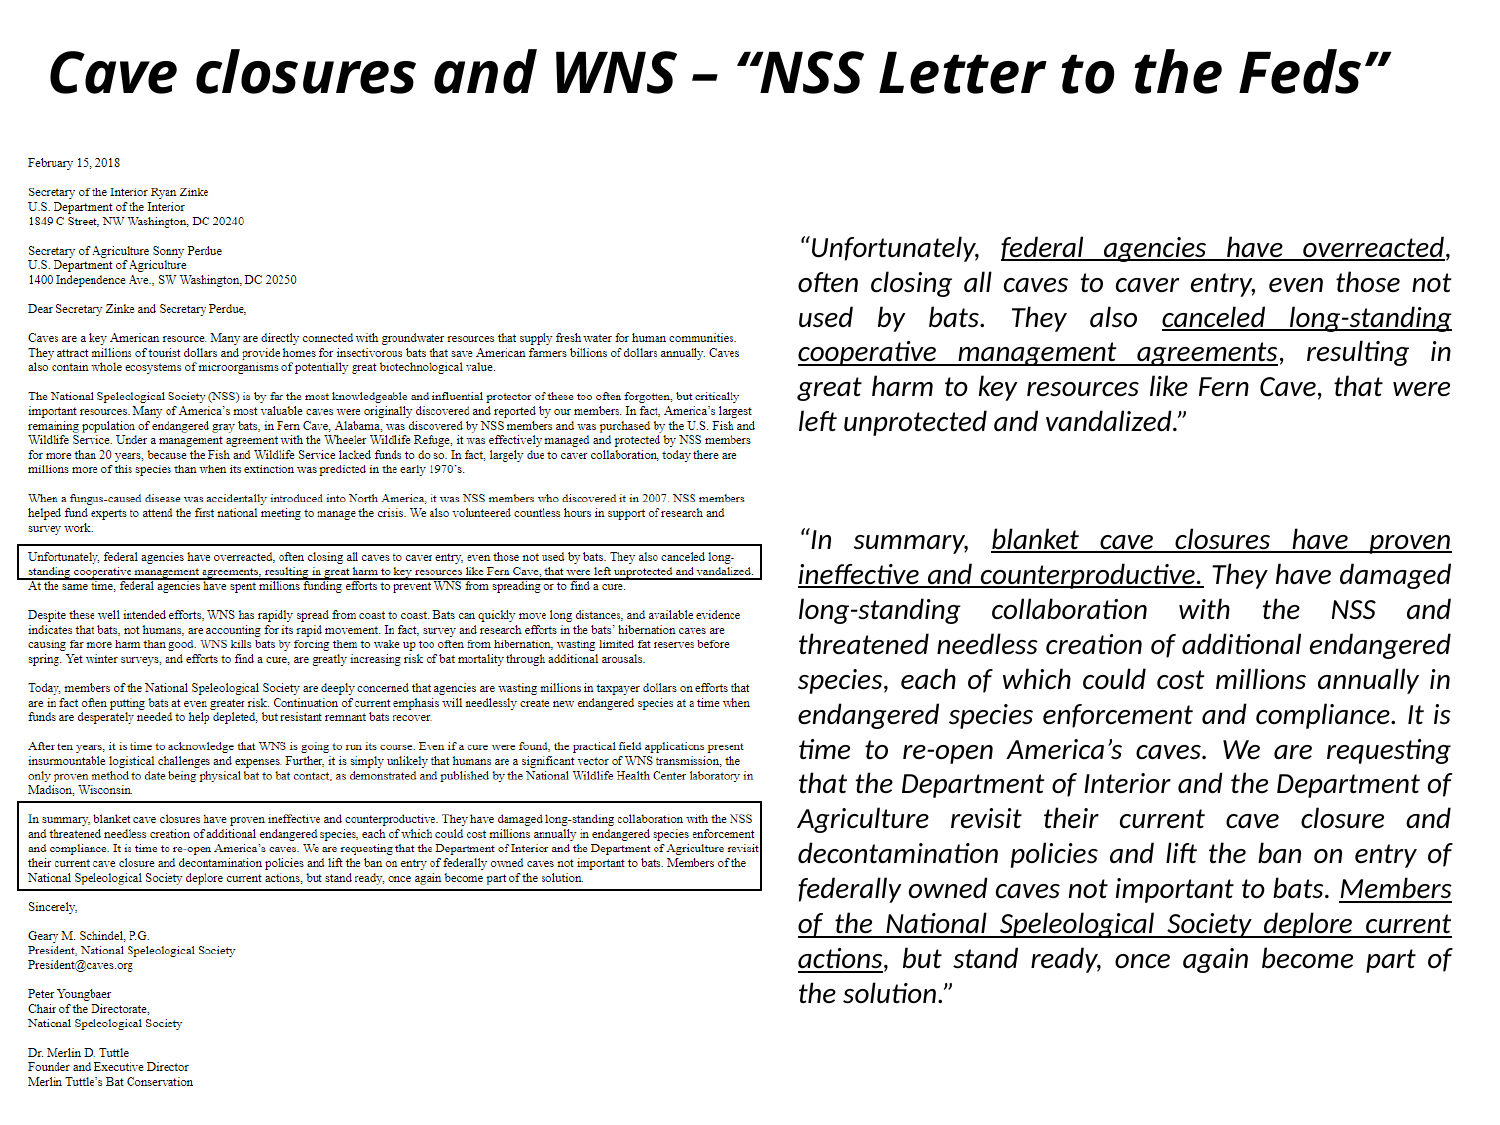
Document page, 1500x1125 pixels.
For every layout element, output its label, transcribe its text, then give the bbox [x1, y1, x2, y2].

text_box “Unfortunately, federal agencies have overreacted, often closing all caves to caver entry, even those not used by bats. They also canceled long-standing cooperative management agreements, resulting in great harm to key resources like Fern Cave, that were left unprotected and vandalized.” [783, 220, 1467, 445]
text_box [17, 154, 768, 1093]
text_box “In summary, blanket cave closures have proven ineffective and counterproductive. They have damaged long-standing collaboration with the NSS and threatened needless creation of additional endangered species, each of which could cost millions annually in endangered species enforcement and compliance. It is time to re-open America’s caves. We are requesting that the Department of Interior and the Department of Agriculture revisit their current cave closure and decontamination policies and lift the ban on entry of federally owned caves not important to bats. Members of the National Speleological Society deplore current actions, but stand ready, once again become part of the solution.” [783, 512, 1467, 1017]
title Cave closures and WNS – “NSS Letter to the Feds” [33, 18, 1467, 132]
